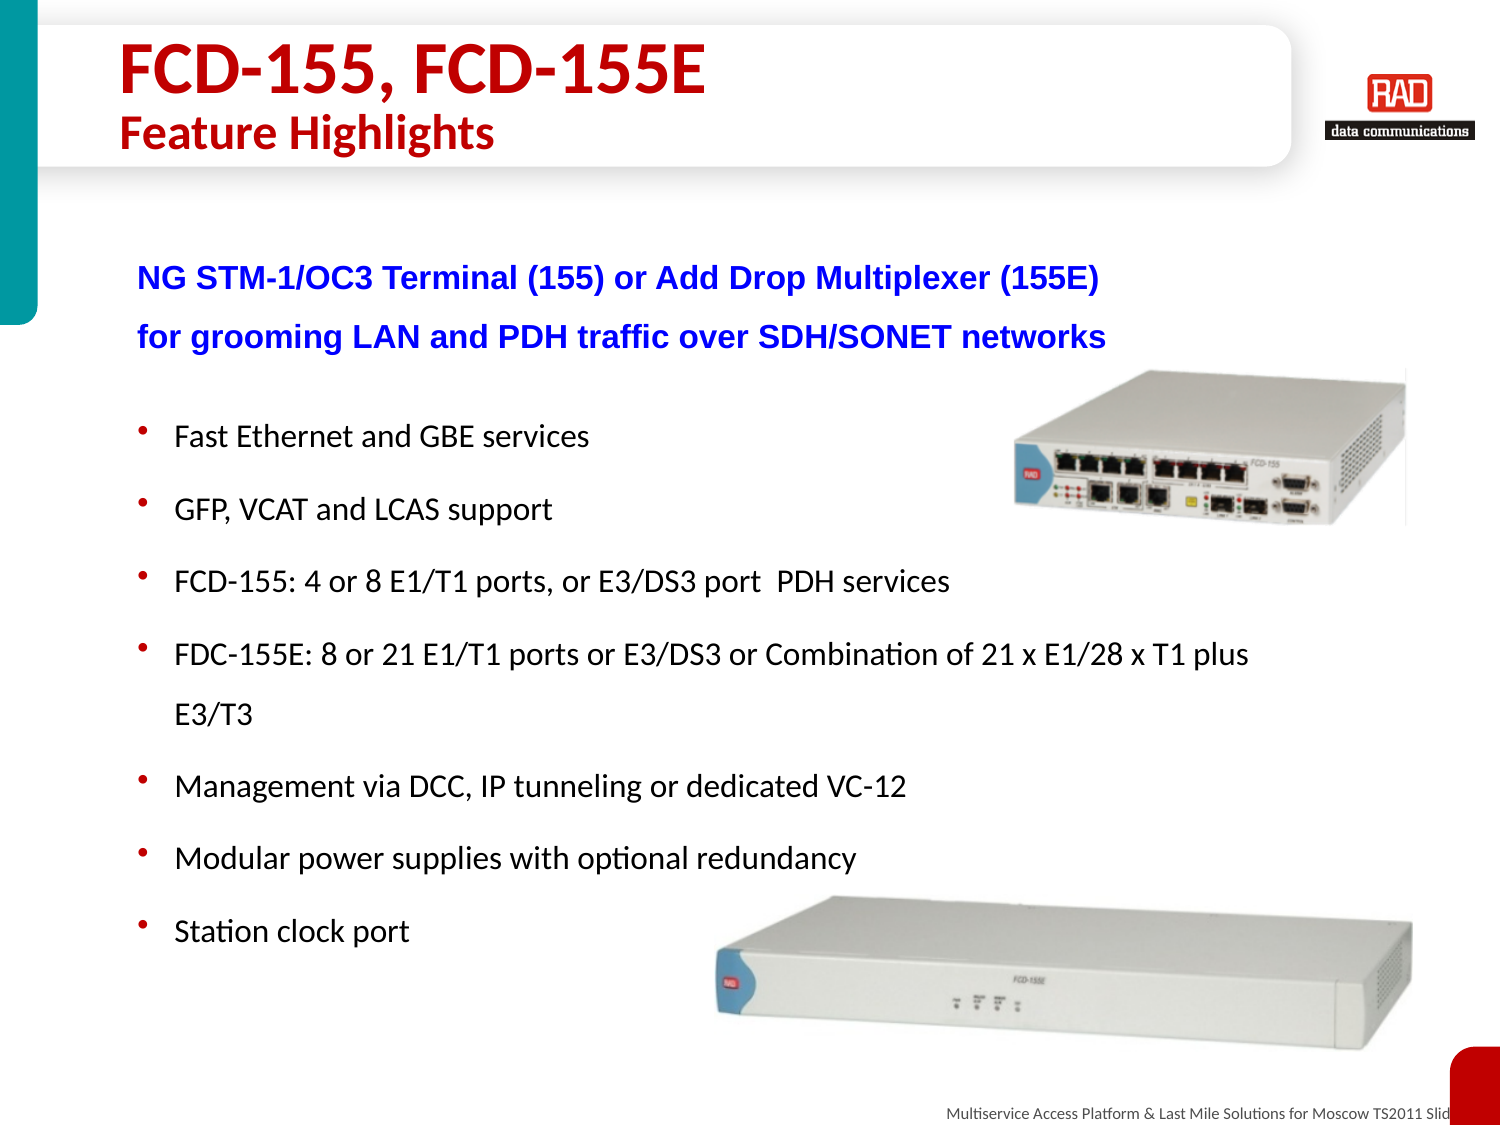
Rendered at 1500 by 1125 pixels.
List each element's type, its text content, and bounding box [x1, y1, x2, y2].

picture [1325, 74, 1475, 140]
text_box NG STM-1/OC3 Terminal (155) or Add Drop Multiplexer (155E) for grooming LAN and PDH traffic over SDH/SONET networks [122, 228, 1364, 363]
list Fast Ethernet and GBE services GFP, VCAT and LCAS support FCD-155: 4 or 8 E1/T1 ports, or E3/DS3 port PDH services FDC-155E: 8 or 21 E1/T1 ports or E3/DS3 or Combination of 21 x E1/28 x T1 plus E3/T3 Management via DCC, IP tunneling or dedicated VC-12 Modular power supplies with optional redundancy Station clock port [122, 387, 1292, 825]
title FCD-155, FCD-155E Feature Highlights [104, 43, 1215, 149]
picture [1013, 367, 1408, 527]
picture [714, 894, 1413, 1052]
